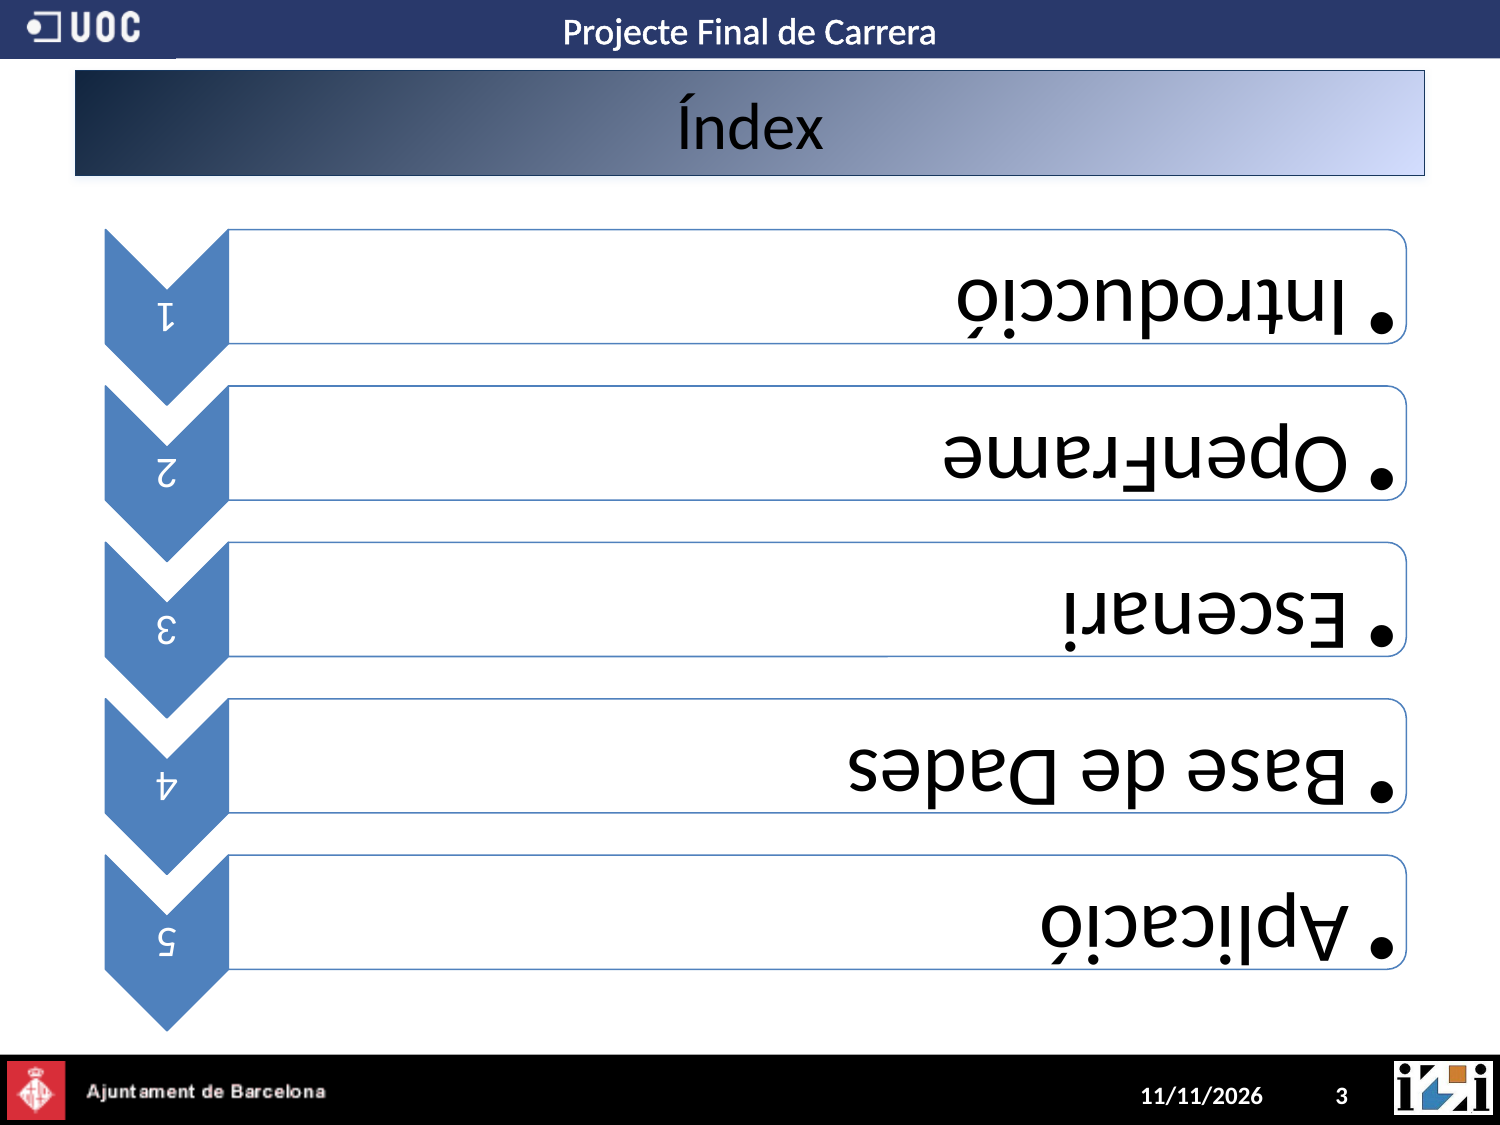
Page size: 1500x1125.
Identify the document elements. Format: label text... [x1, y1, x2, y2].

slide_number 3 [1300, 1065, 1383, 1125]
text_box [105, 228, 1407, 1032]
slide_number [1114, 1065, 1289, 1125]
picture [0, 0, 176, 59]
picture [1394, 1061, 1493, 1115]
title Índex [75, 70, 1425, 176]
picture [7, 1061, 340, 1120]
